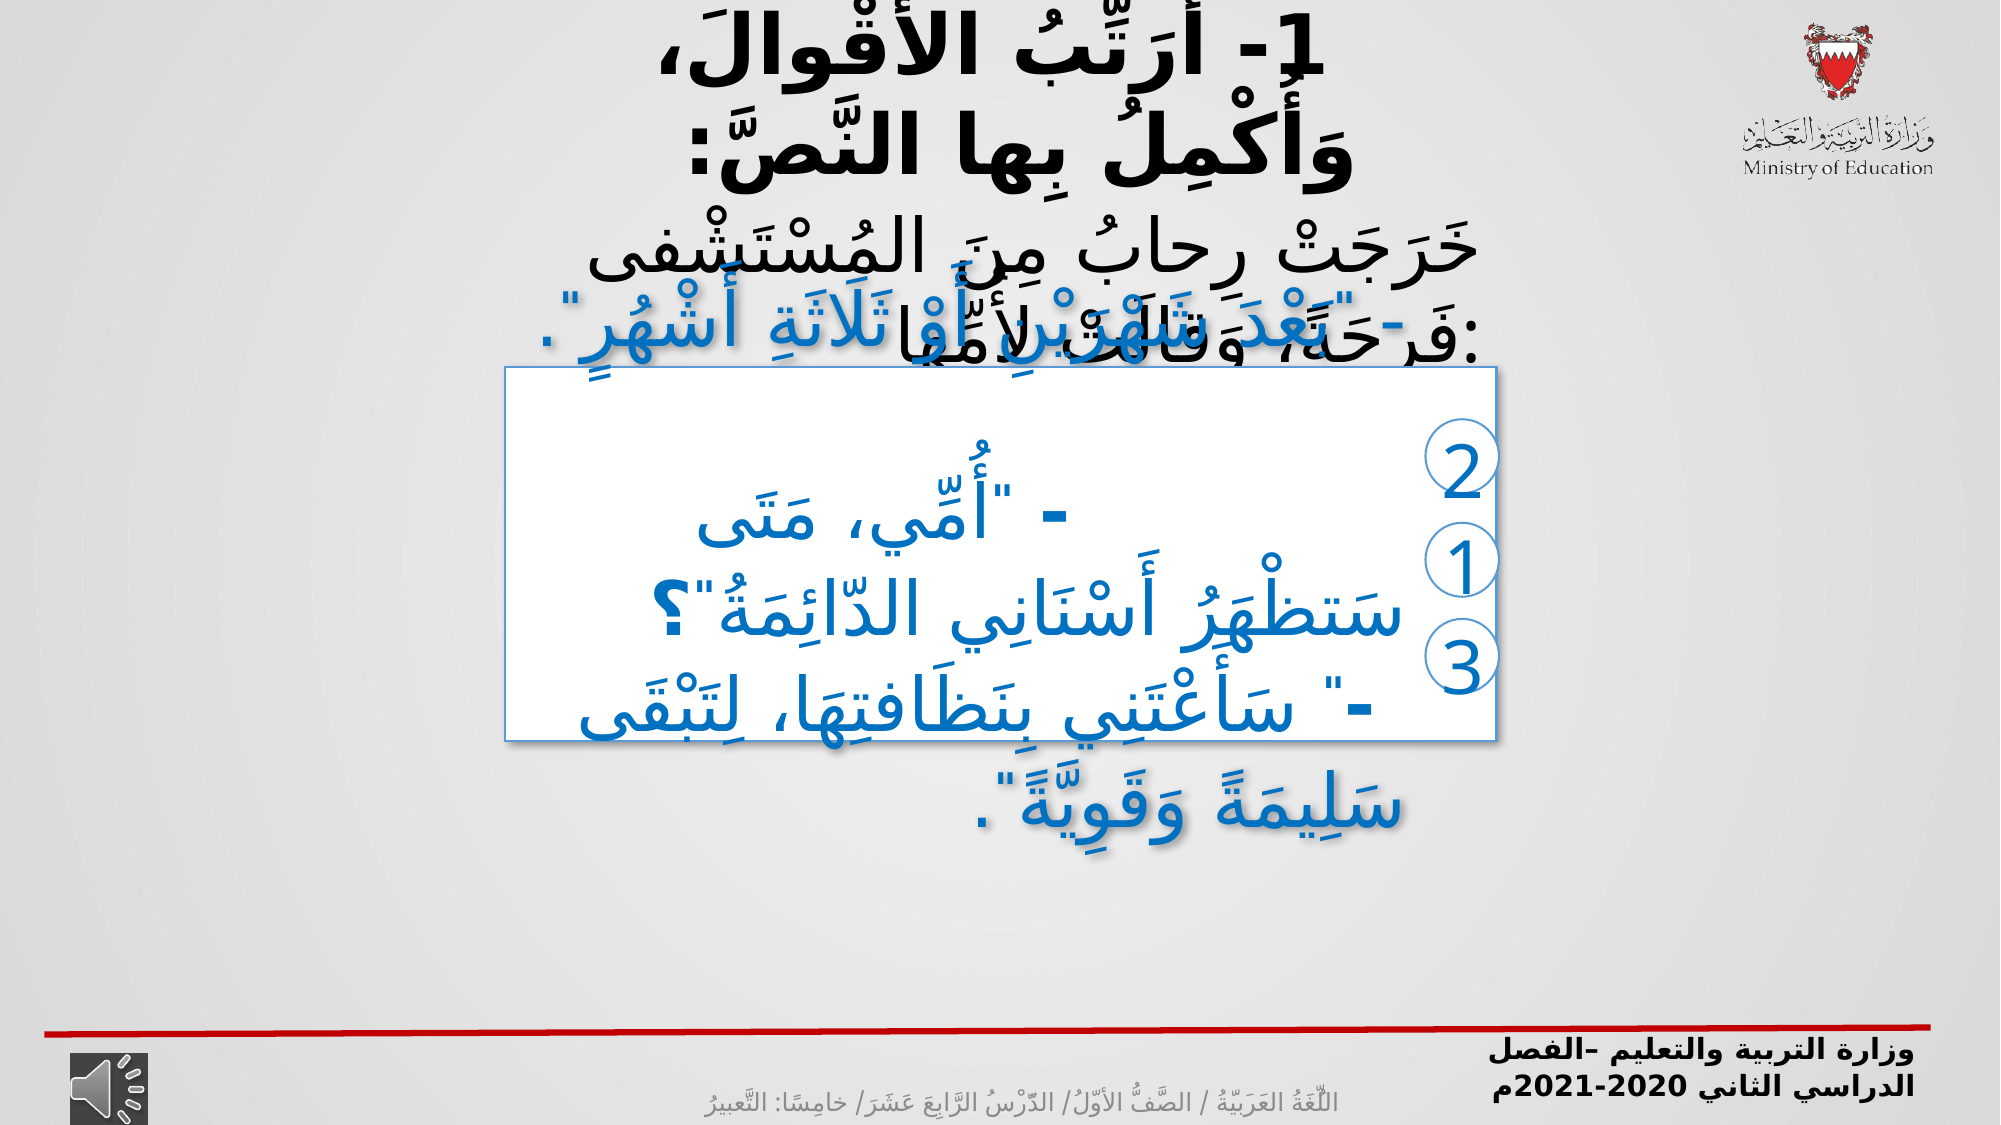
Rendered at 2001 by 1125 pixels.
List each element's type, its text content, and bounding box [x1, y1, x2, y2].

text_box خَرَجَتْ رِحابُ مِنَ المُسْتَشْفى فَرِحَةً، وَقالَتْ لِأُمِّها: [451, 190, 1497, 386]
text_box 1 [1428, 512, 1501, 618]
picture [69, 1051, 150, 1125]
text_box - "بَعْدَ شَهْرَيْنِ أَوْ ثَلَاثَةِ أَشْهُرٍ". - "أُمِّي، مَتَى سَتظْهَرُ أَسْنَانِي الدّائِمَةُ"؟ -" سَأَعْتَنِي بِنَظَافتِهَا، لِتَبْقَى سَلِيمَةً وَقَوِيَّةً". [505, 366, 1497, 741]
picture [1705, 0, 1976, 208]
text_box 3 [1427, 612, 1499, 717]
text_box 2 [1427, 415, 1499, 521]
text_box اللُّغَةُ العَرَبيّةُ / الصَّفُّ الأوّلُ/ الدَّرْسُ الرَّابِعَ عَشَرَ/ خامِسًا: التَّعبيرُ [685, 1071, 1361, 1125]
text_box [44, 1027, 1931, 1035]
text_box 1- أُرَتِّبُ الأَقْوالَ، وَأُكْمِلُ بِها النَّصَّ: [489, 0, 1374, 190]
text_box وزارة التربية والتعليم –الفصل الدراسي الثاني 2020-2021م [1369, 1035, 1931, 1097]
